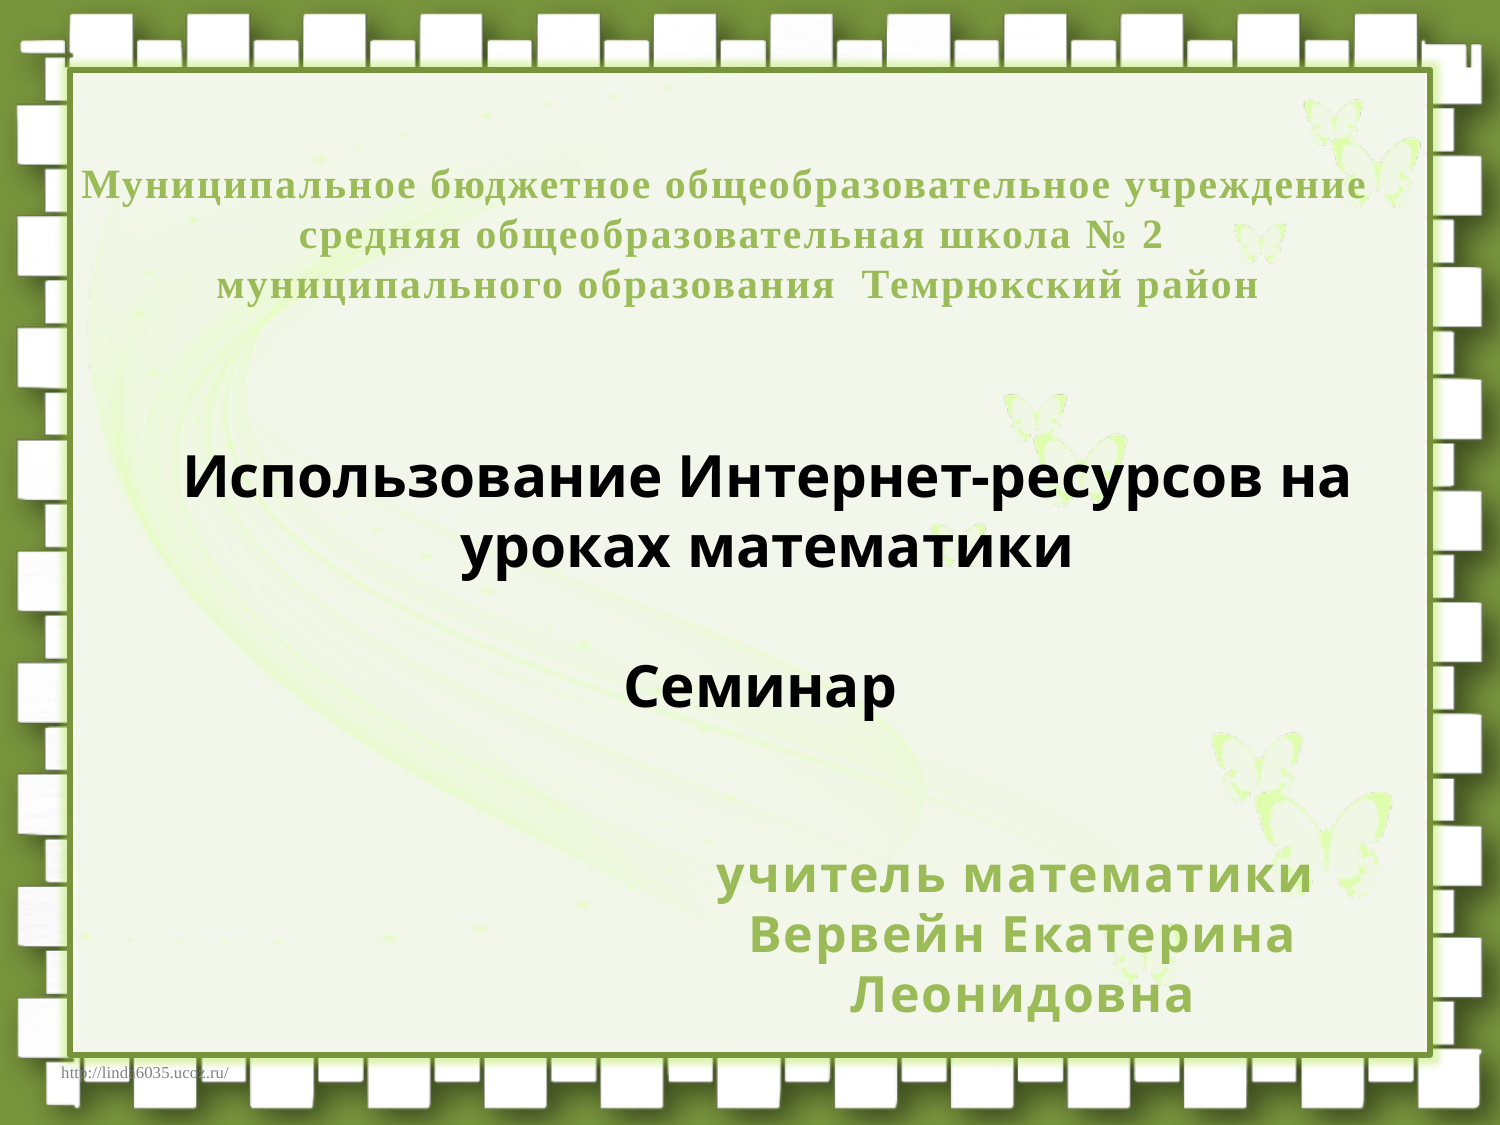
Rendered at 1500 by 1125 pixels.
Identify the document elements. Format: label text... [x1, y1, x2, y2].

picture [0, 0, 1500, 1125]
text_box учитель математики Вервейн Екатерина Леонидовна [560, 774, 1388, 1030]
text_box Использование Интернет-ресурсов на уроках математики Семинар [123, 431, 1412, 727]
text_box Муниципальное бюджетное общеобразовательное учреждение средняя общеобразовательная школа № 2 муниципального образования Темрюкский район [66, 149, 1397, 315]
text_box [70, 386, 1430, 473]
